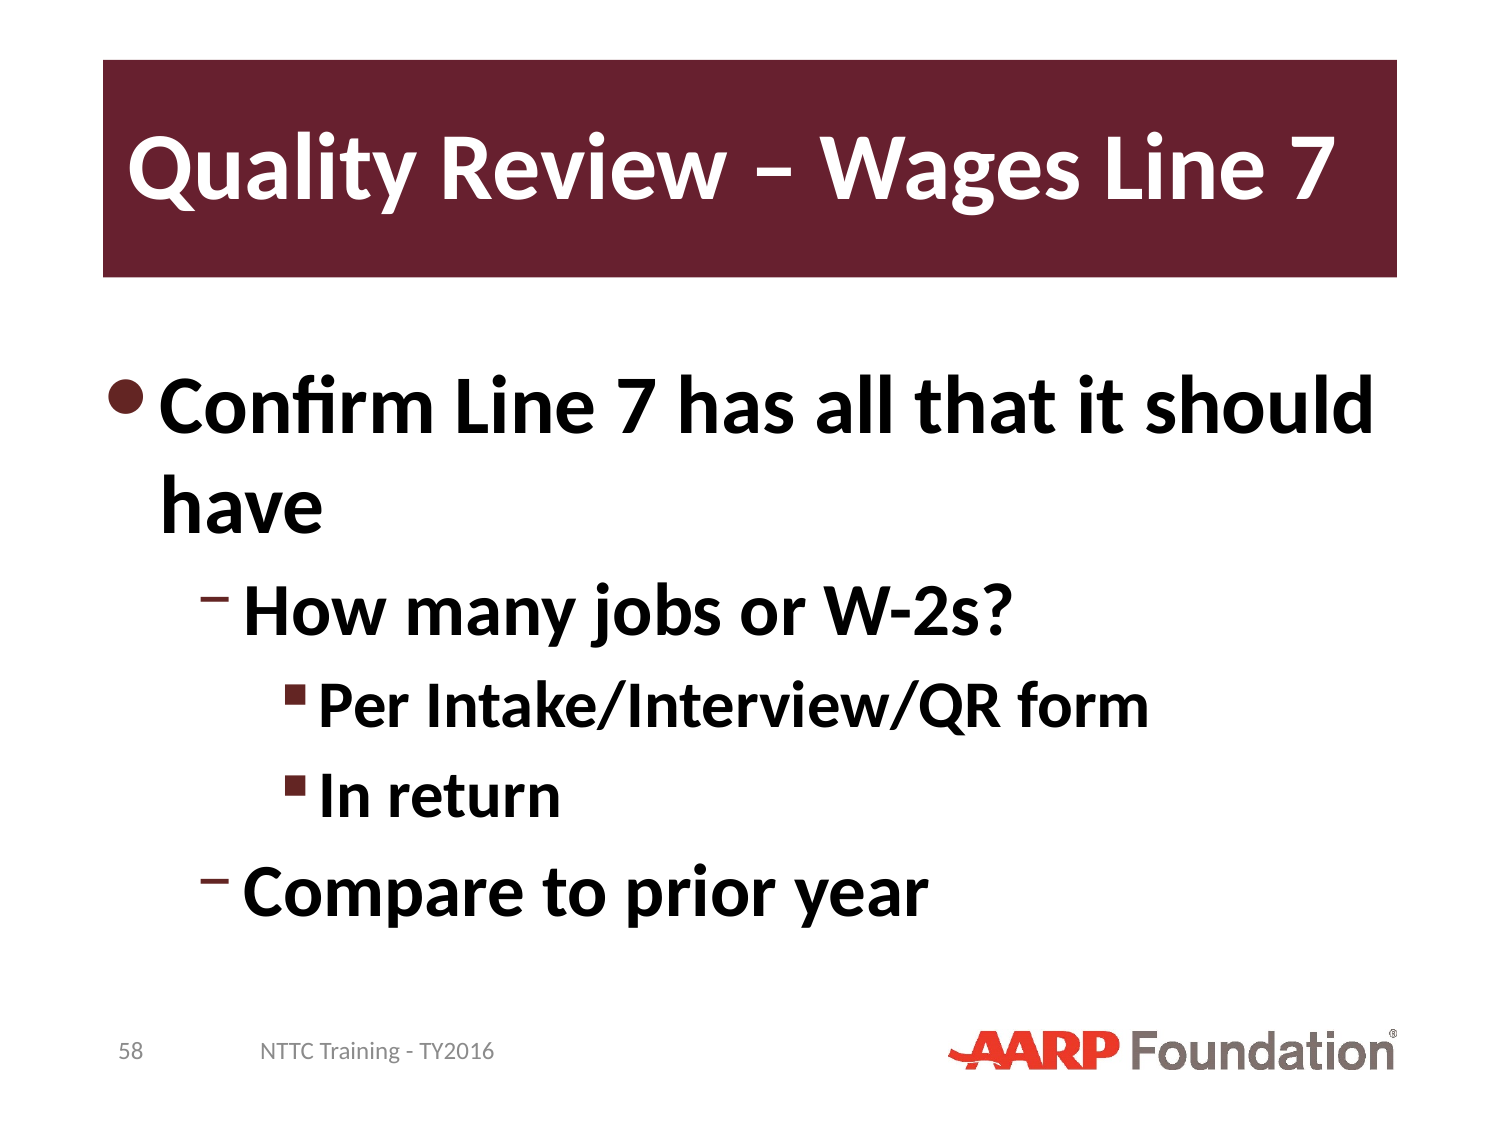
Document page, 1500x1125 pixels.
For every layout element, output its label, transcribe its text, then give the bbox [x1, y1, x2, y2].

picture [948, 1029, 1397, 1070]
list Confirm Line 7 has all that it should have How many jobs or W-2s? Per Intake/Interview/QR form In return Compare to prior year [103, 350, 1394, 988]
footer NTTC Training - TY2016 [245, 1019, 812, 1080]
title Quality Review – Wages Line 7 [103, 59, 1397, 278]
slide_number 58 [103, 1019, 208, 1080]
